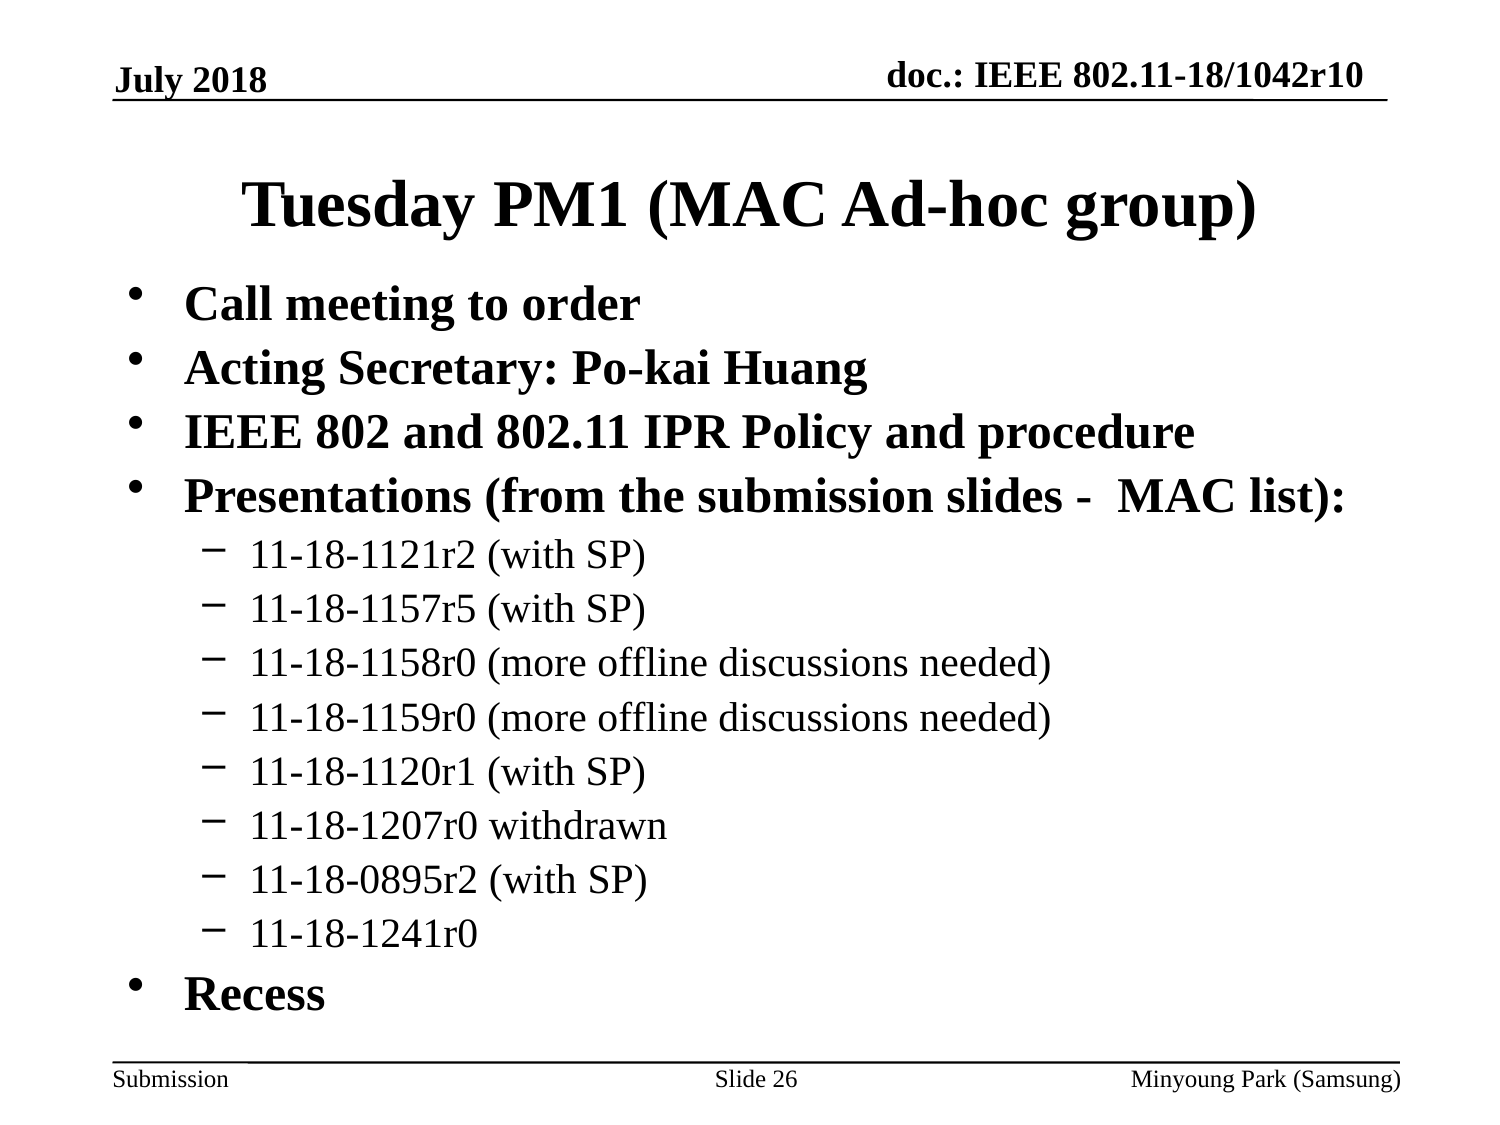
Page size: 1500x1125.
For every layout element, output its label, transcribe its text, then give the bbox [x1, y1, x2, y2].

title Tuesday PM1 (MAC Ad-hoc group) [112, 112, 1388, 262]
list Call meeting to order Acting Secretary: Po-kai Huang IEEE 802 and 802.11 IPR Policy and procedure Presentations (from the submission slides - MAC list): 11-18-1121r2 (with SP) 11-18-1157r5 (with SP) 11-18-1158r0 (more offline discussions needed) 11-18-1159r0 (more offline discussions needed) 11-18-1120r1 (with SP) 11-18-1207r0 withdrawn 11-18-0895r2 (with SP) 11-18-1241r0 Recess [112, 262, 1488, 1000]
slide_number Slide 26 [712, 1061, 800, 1093]
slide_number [114, 54, 335, 101]
footer Minyoung Park (Samsung) [949, 1061, 1402, 1093]
